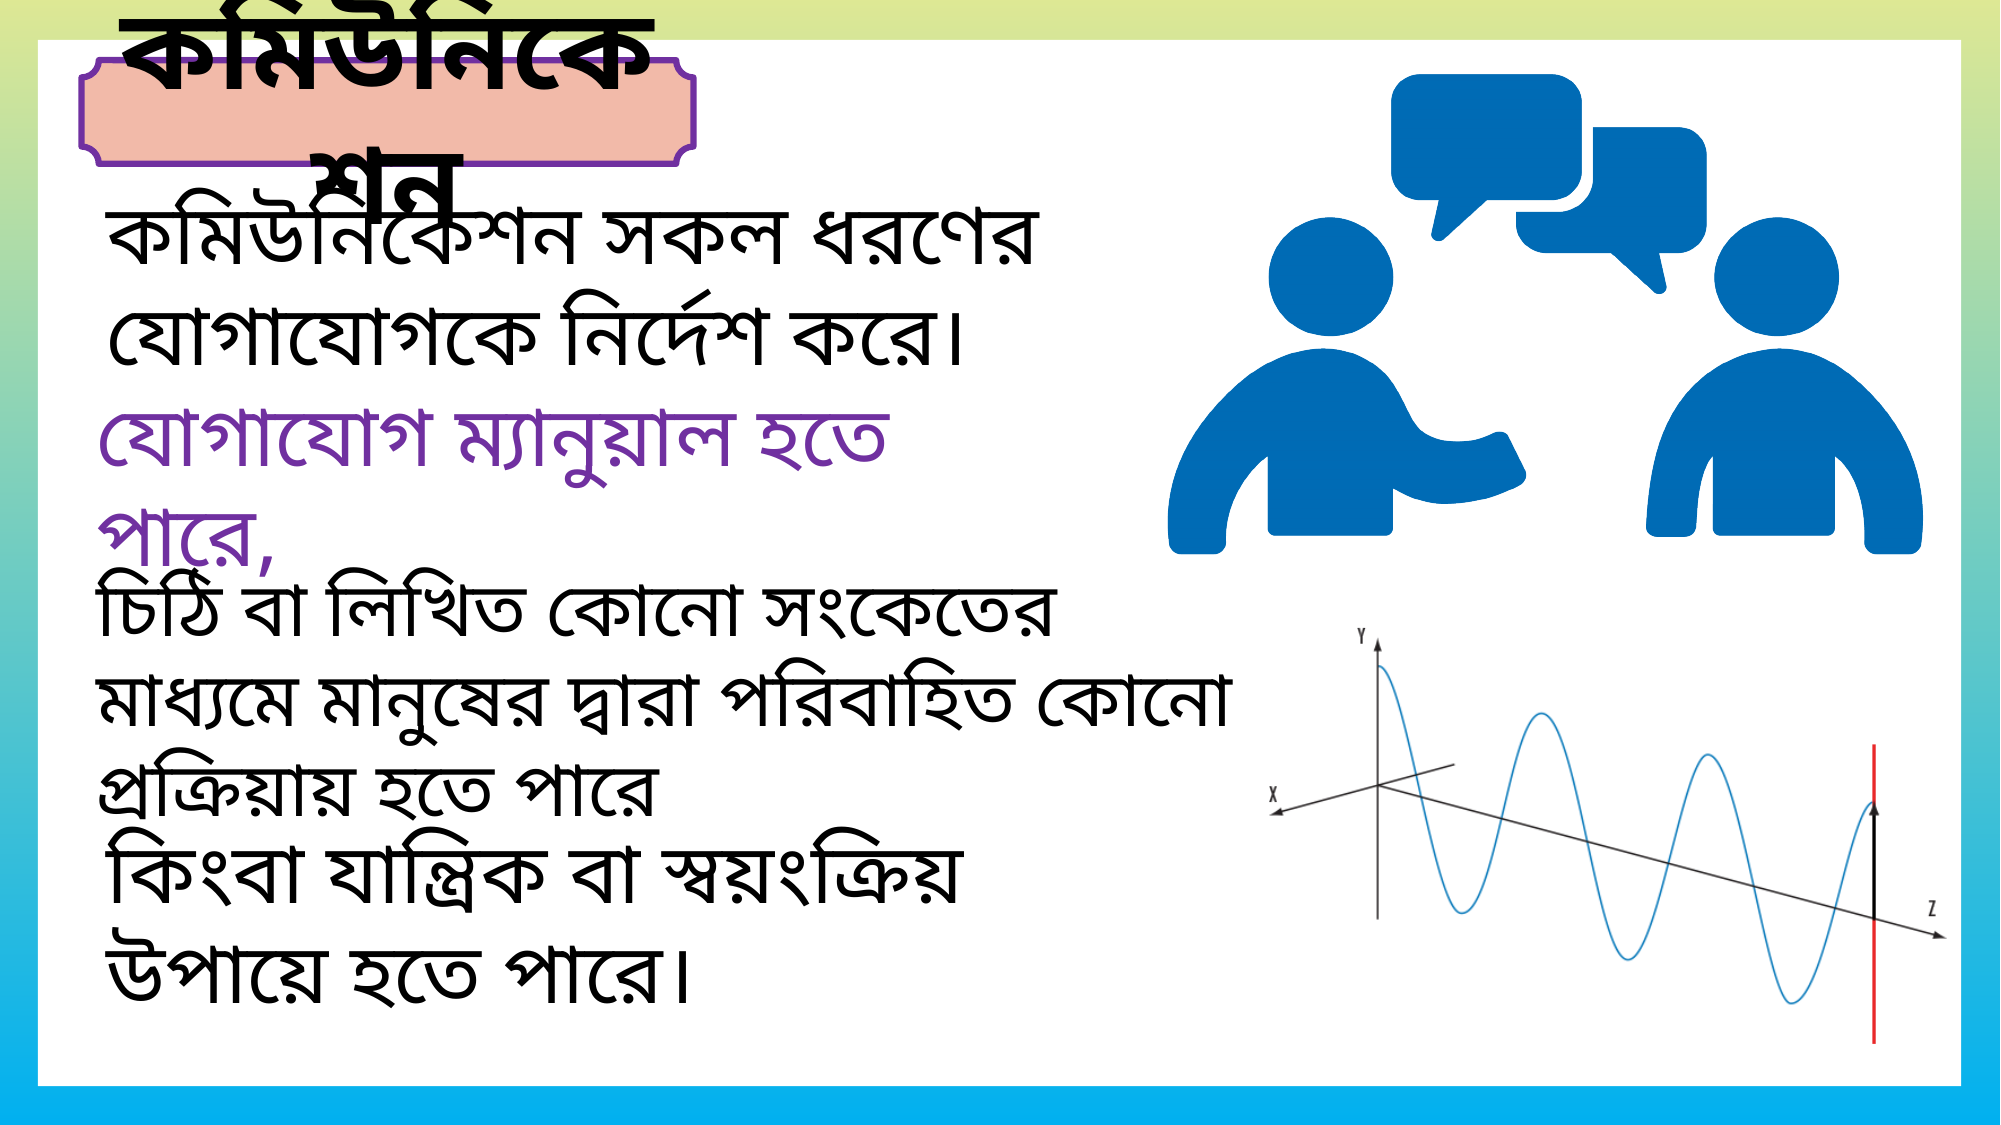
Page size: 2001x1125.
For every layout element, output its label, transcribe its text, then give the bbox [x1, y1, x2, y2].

picture [1143, 51, 1947, 1070]
text_box কমিউনিকেশন [81, 60, 694, 164]
text_box চিঠি বা লিখিত কোনো সংকেতের মাধ্যমে মানুষের দ্বারা পরিবাহিত কোনো প্রক্রিয়ায় হতে পারে [81, 553, 1253, 839]
text_box যোগাযোগ ম্যানুয়াল হতে পারে, [81, 375, 978, 591]
text_box কমিউনিকেশন সকল ধরণের যোগাযোগকে নির্দেশ করে। [91, 174, 1137, 390]
text_box কিংবা যান্ত্রিক বা স্বয়ংক্রিয় উপায়ে হতে পারে। [91, 813, 1049, 1028]
